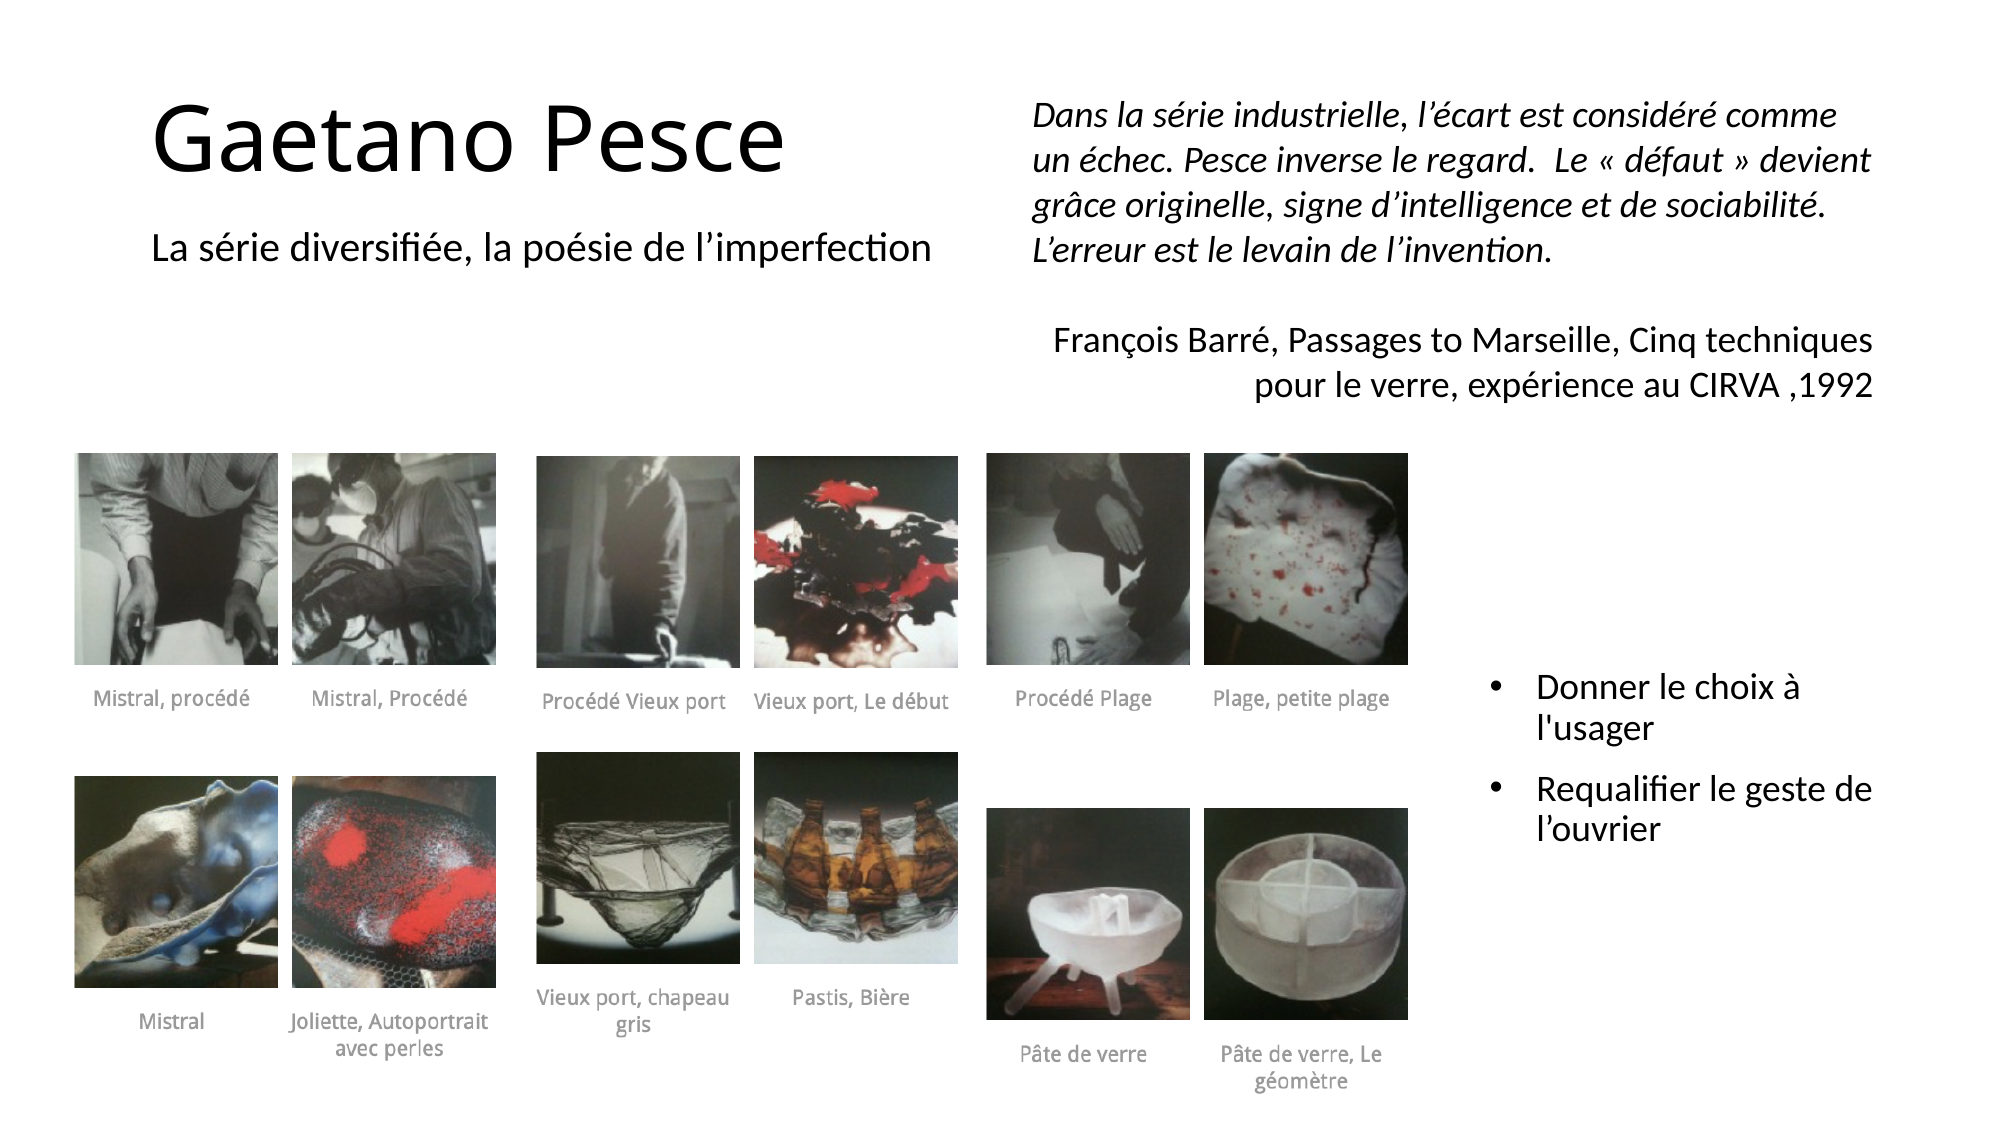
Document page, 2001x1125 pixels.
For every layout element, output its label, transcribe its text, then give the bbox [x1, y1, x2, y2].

text_box Donner le choix à l'usager Requalifier le geste de l’ouvrier [1474, 659, 1925, 858]
list La série diversifiée, la poésie de l’imperfection [123, 204, 1017, 918]
text_box Dans la série industrielle, l’écart est considéré comme un échec. Pesce inverse le regard. Le « défaut » devient grâce originelle, signe d’intelligence et de sociabilité. L’erreur est le levain de l’invention. François Barré, Passages to Marseille, Cinq techniques pour le verre, expérience au CIRVA ,1992 [1017, 82, 1889, 458]
picture [57, 438, 508, 1068]
picture [519, 425, 1420, 1106]
title Gaetano Pesce [135, 33, 1861, 204]
